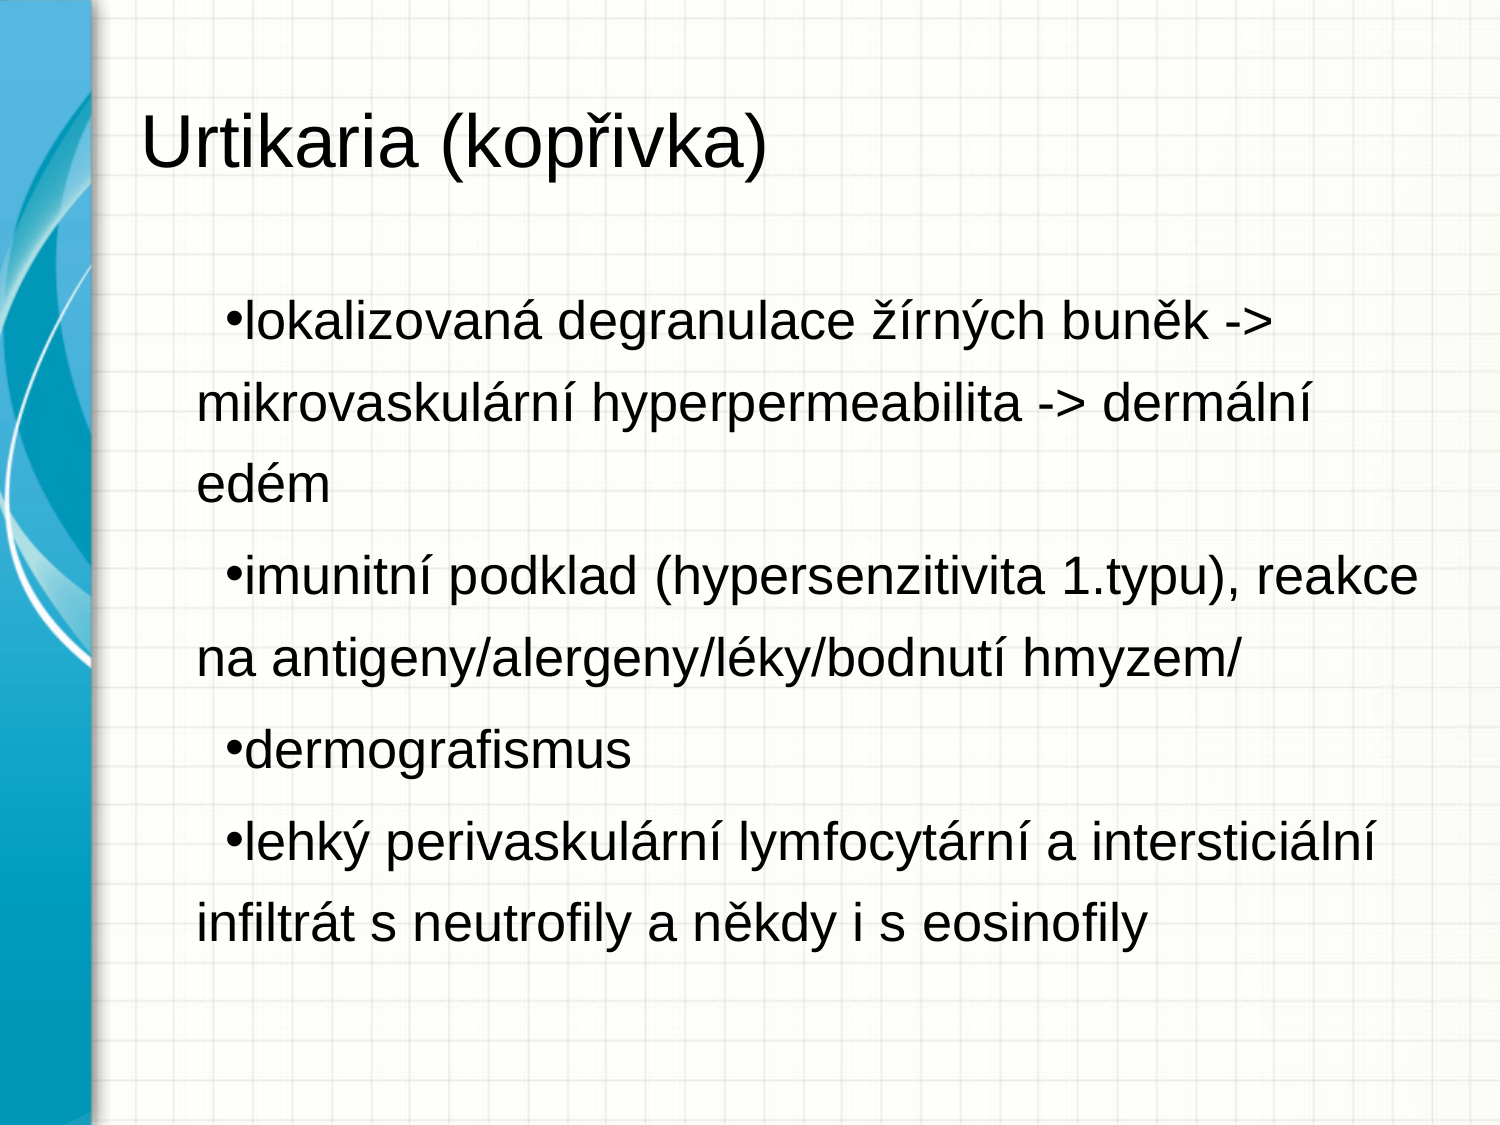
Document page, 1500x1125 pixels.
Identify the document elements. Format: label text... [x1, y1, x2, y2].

title Urtikaria (kopřivka) [125, 44, 1450, 232]
list lokalizovaná degranulace žírných buněk -> mikrovaskulární hyperpermeabilita -> dermální edém imunitní podklad (hypersenzitivita 1.typu), reakce na antigeny/alergeny/léky/bodnutí hmyzem/ dermografismus lehký perivaskulární lymfocytární a intersticiální infiltrát s neutrofily a někdy i s eosinofily [125, 261, 1450, 967]
picture [0, 0, 1500, 1125]
